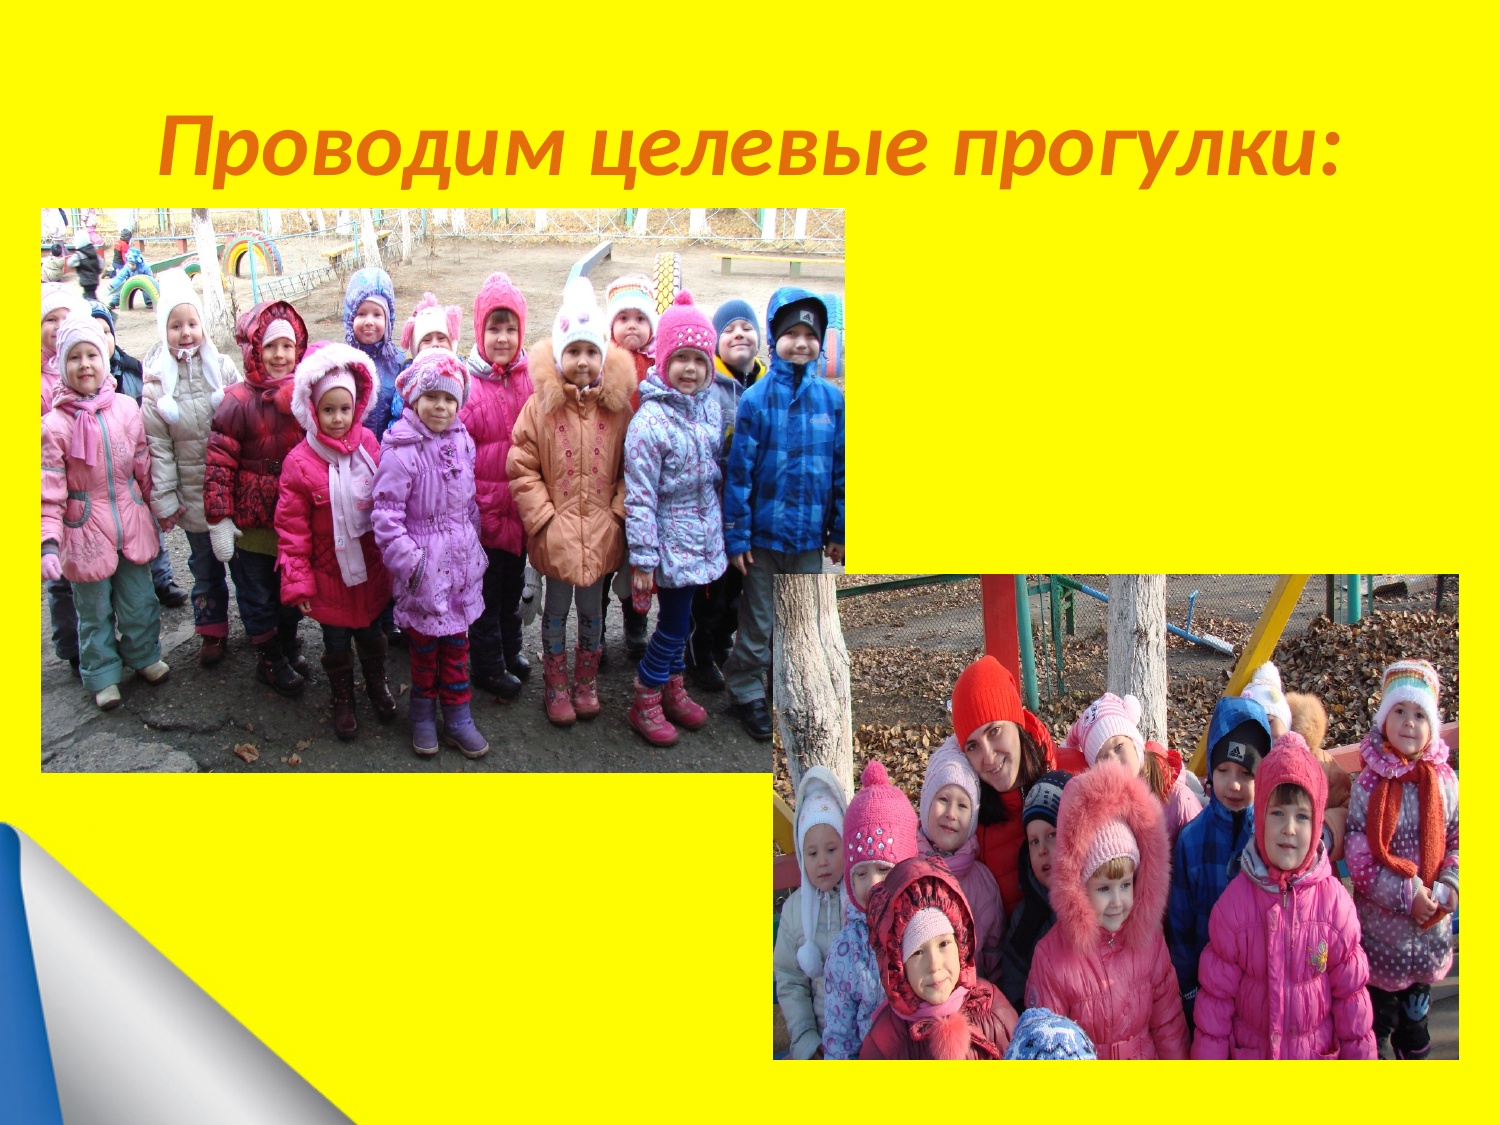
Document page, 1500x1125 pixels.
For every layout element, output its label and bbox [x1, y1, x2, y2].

picture [0, 0, 1500, 1125]
list [41, 207, 845, 773]
